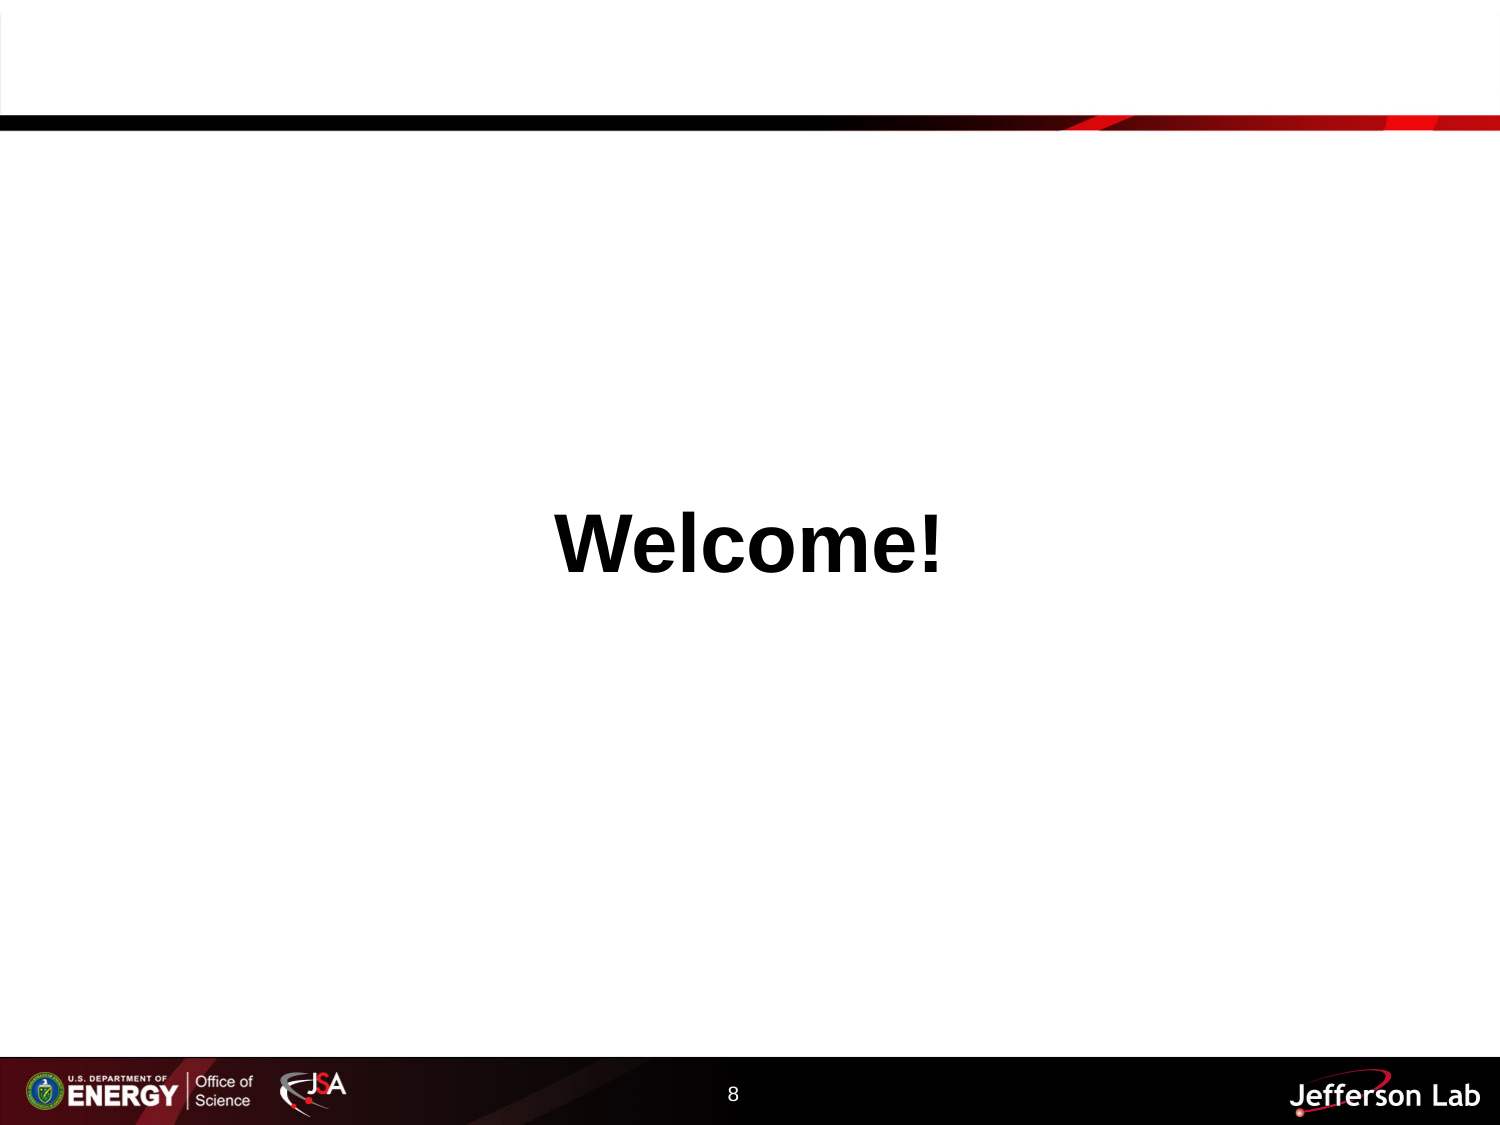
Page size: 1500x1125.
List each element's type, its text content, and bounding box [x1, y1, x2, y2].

list Welcome! [103, 493, 1397, 1014]
picture [0, 0, 1500, 1125]
